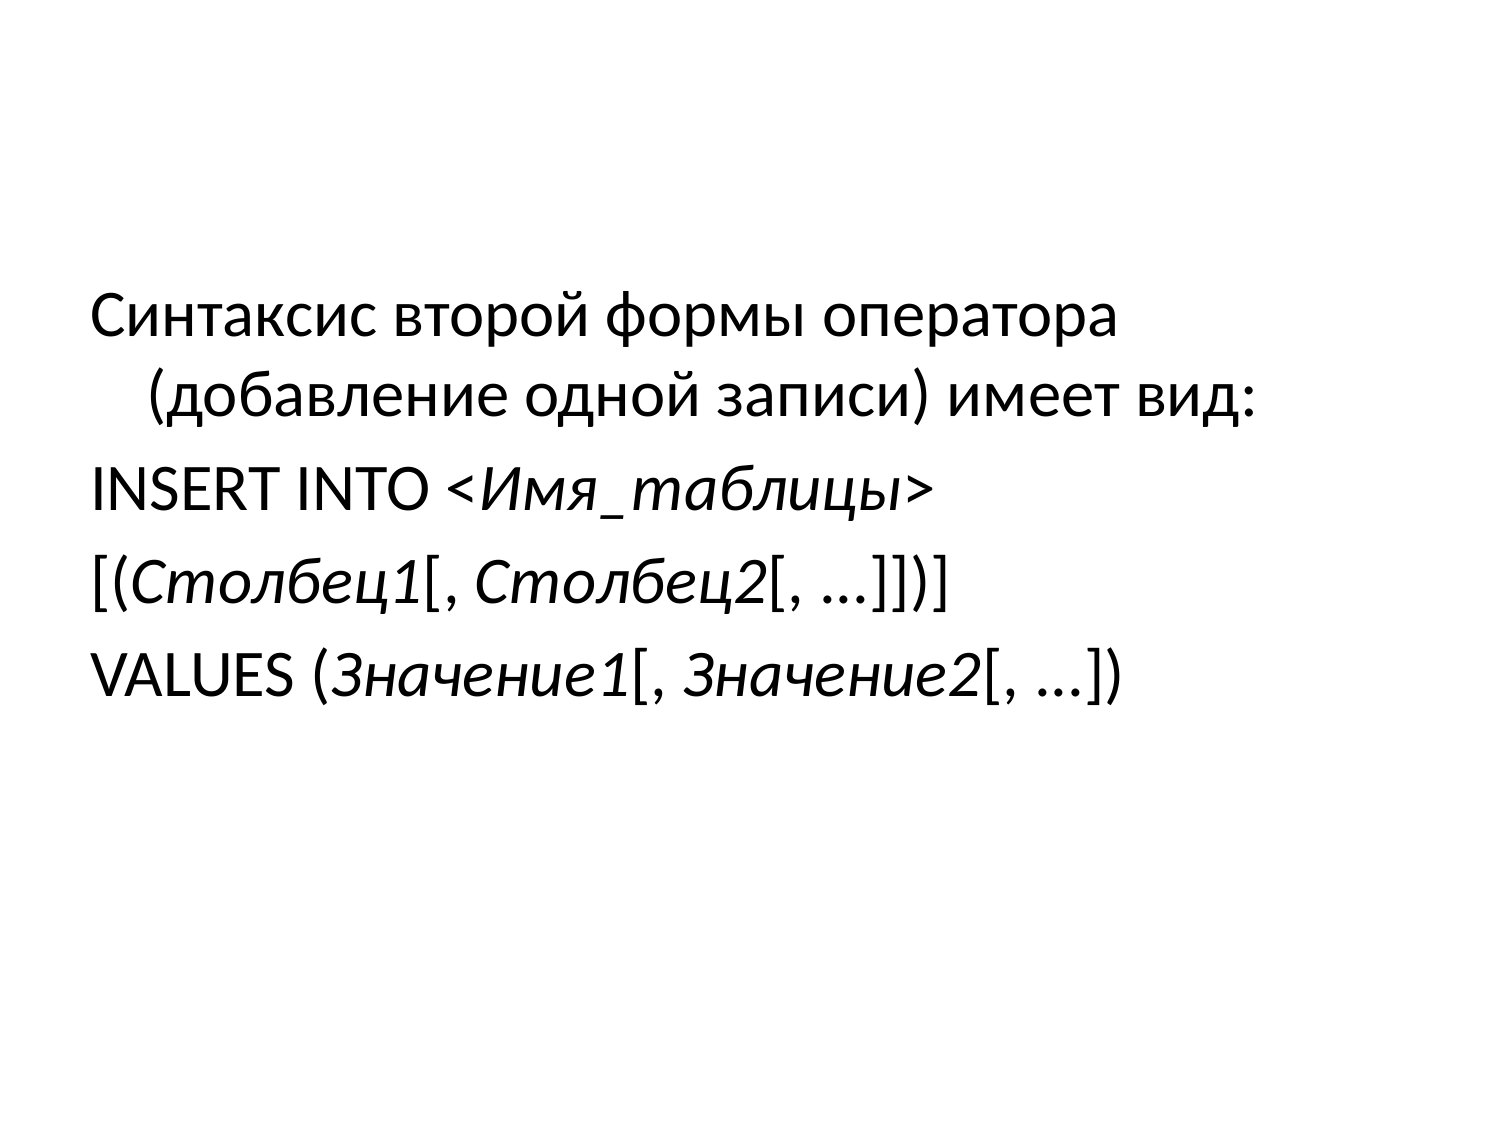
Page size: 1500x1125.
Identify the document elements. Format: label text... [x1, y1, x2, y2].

list Синтаксис второй формы оператора (добавление одной записи) имеет вид: INSERT INTO <Имя_таблицы> [(Столбец1[, Столбец2[, ...]])] VALUES (Значение1[, Значение2[, ...]) [75, 262, 1425, 1005]
